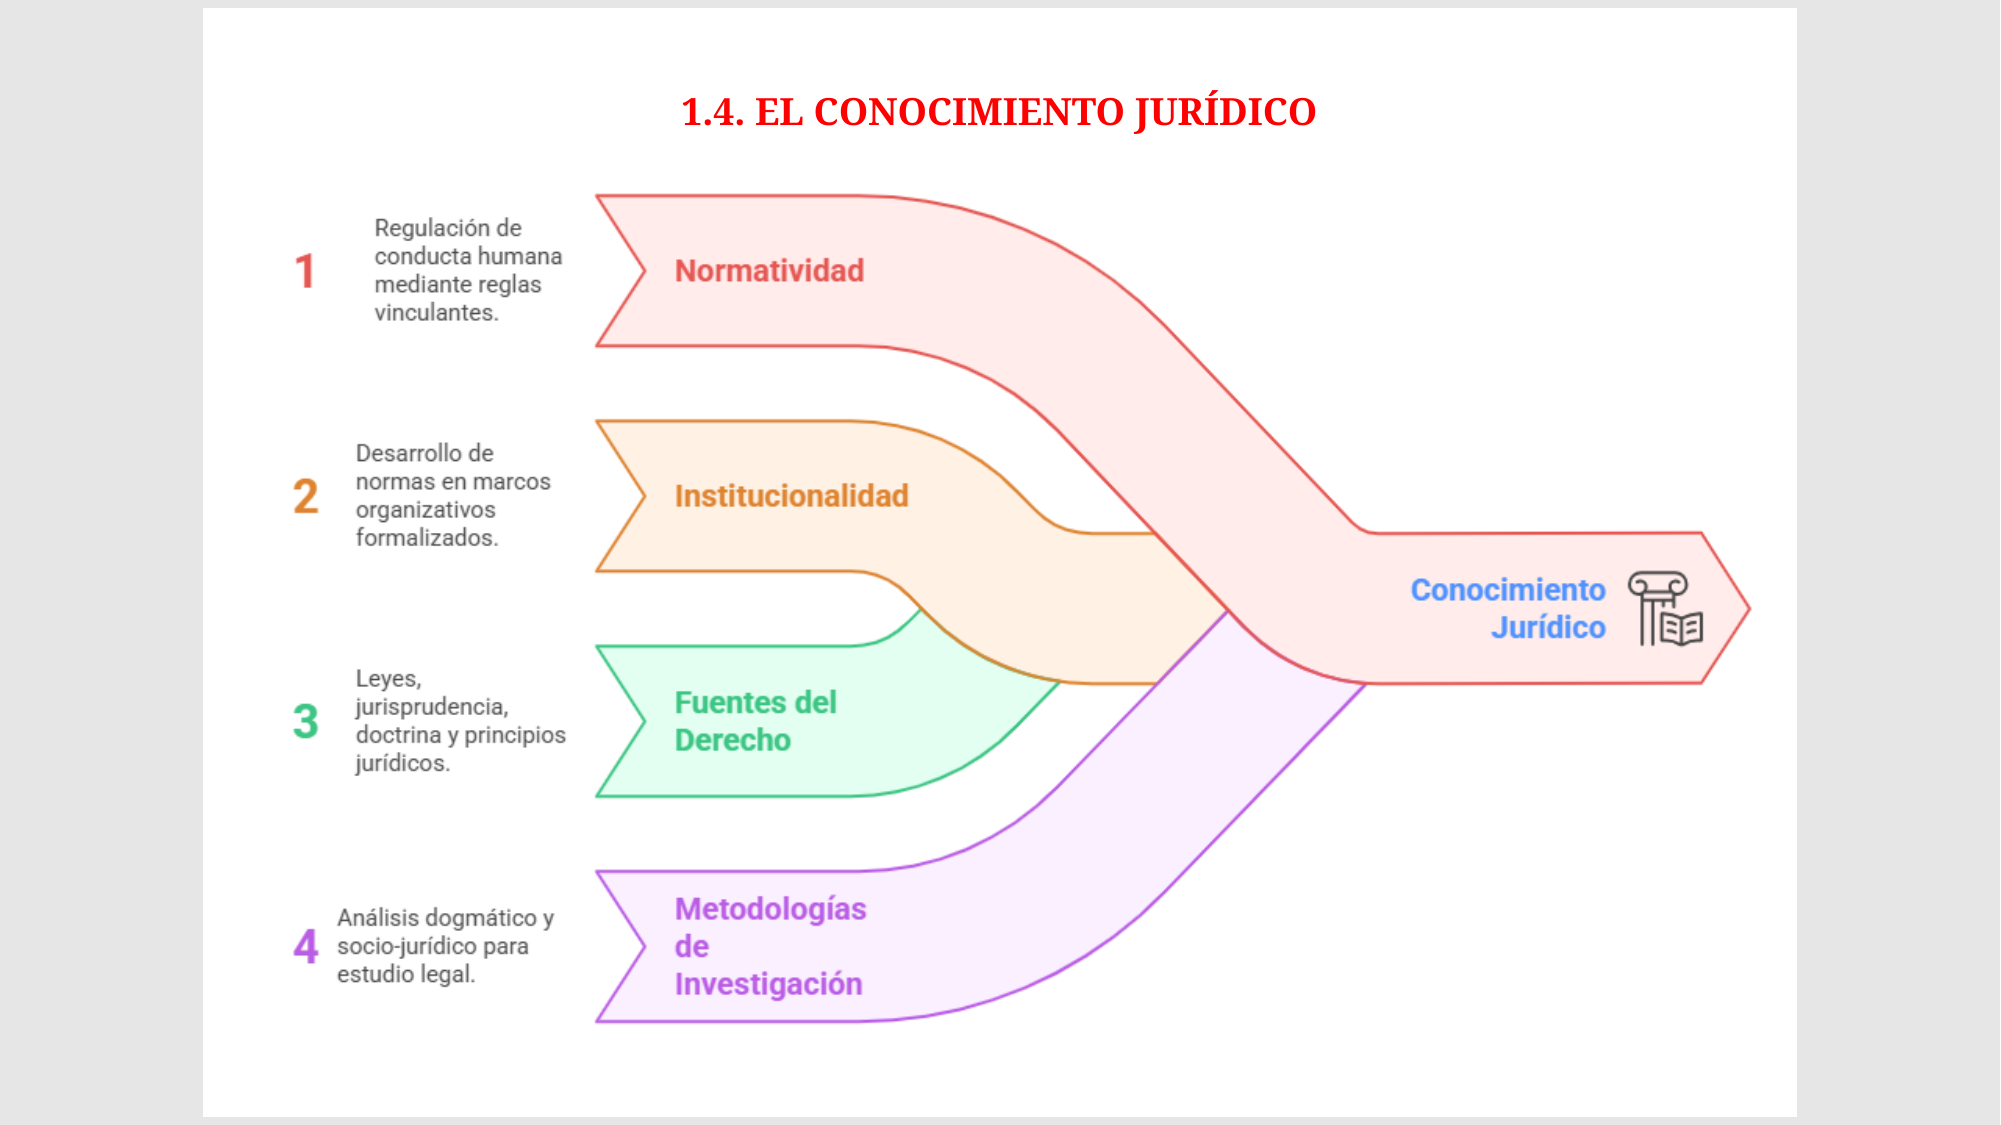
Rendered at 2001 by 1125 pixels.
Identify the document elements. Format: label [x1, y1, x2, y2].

picture [203, 8, 1797, 1117]
